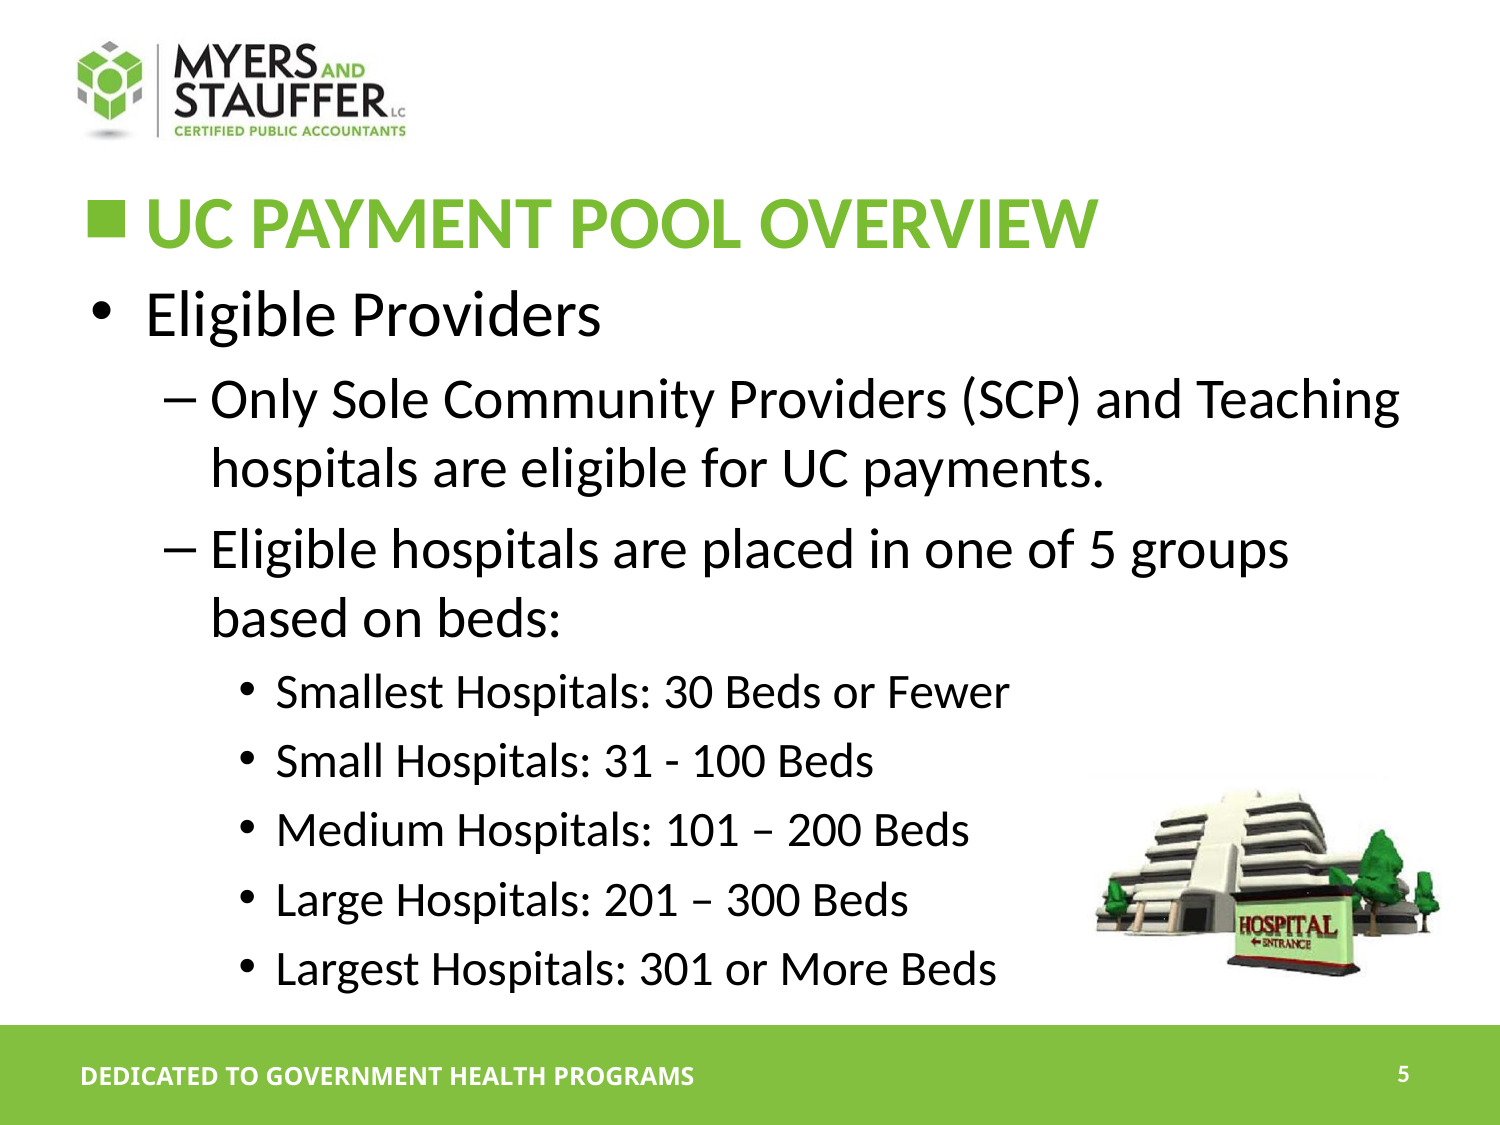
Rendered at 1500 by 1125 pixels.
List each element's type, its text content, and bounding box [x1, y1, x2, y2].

slide_number 5 [1074, 1042, 1425, 1103]
list Eligible Providers Only Sole Community Providers (SCP) and Teaching hospitals are eligible for UC payments. Eligible hospitals are placed in one of 5 groups based on beds: Smallest Hospitals: 30 Beds or Fewer Small Hospitals: 31 - 100 Beds Medium Hospitals: 101 – 200 Beds Large Hospitals: 201 – 300 Beds Largest Hospitals: 301 or More Beds [75, 275, 1425, 1005]
picture [74, 37, 408, 148]
text_box DEDICATED TO GOVERNMENT HEALTH PROGRAMS [0, 1023, 1500, 1125]
picture [1087, 774, 1454, 982]
text_box UC PAYMENT POOL OVERVIEW [62, 162, 1425, 275]
